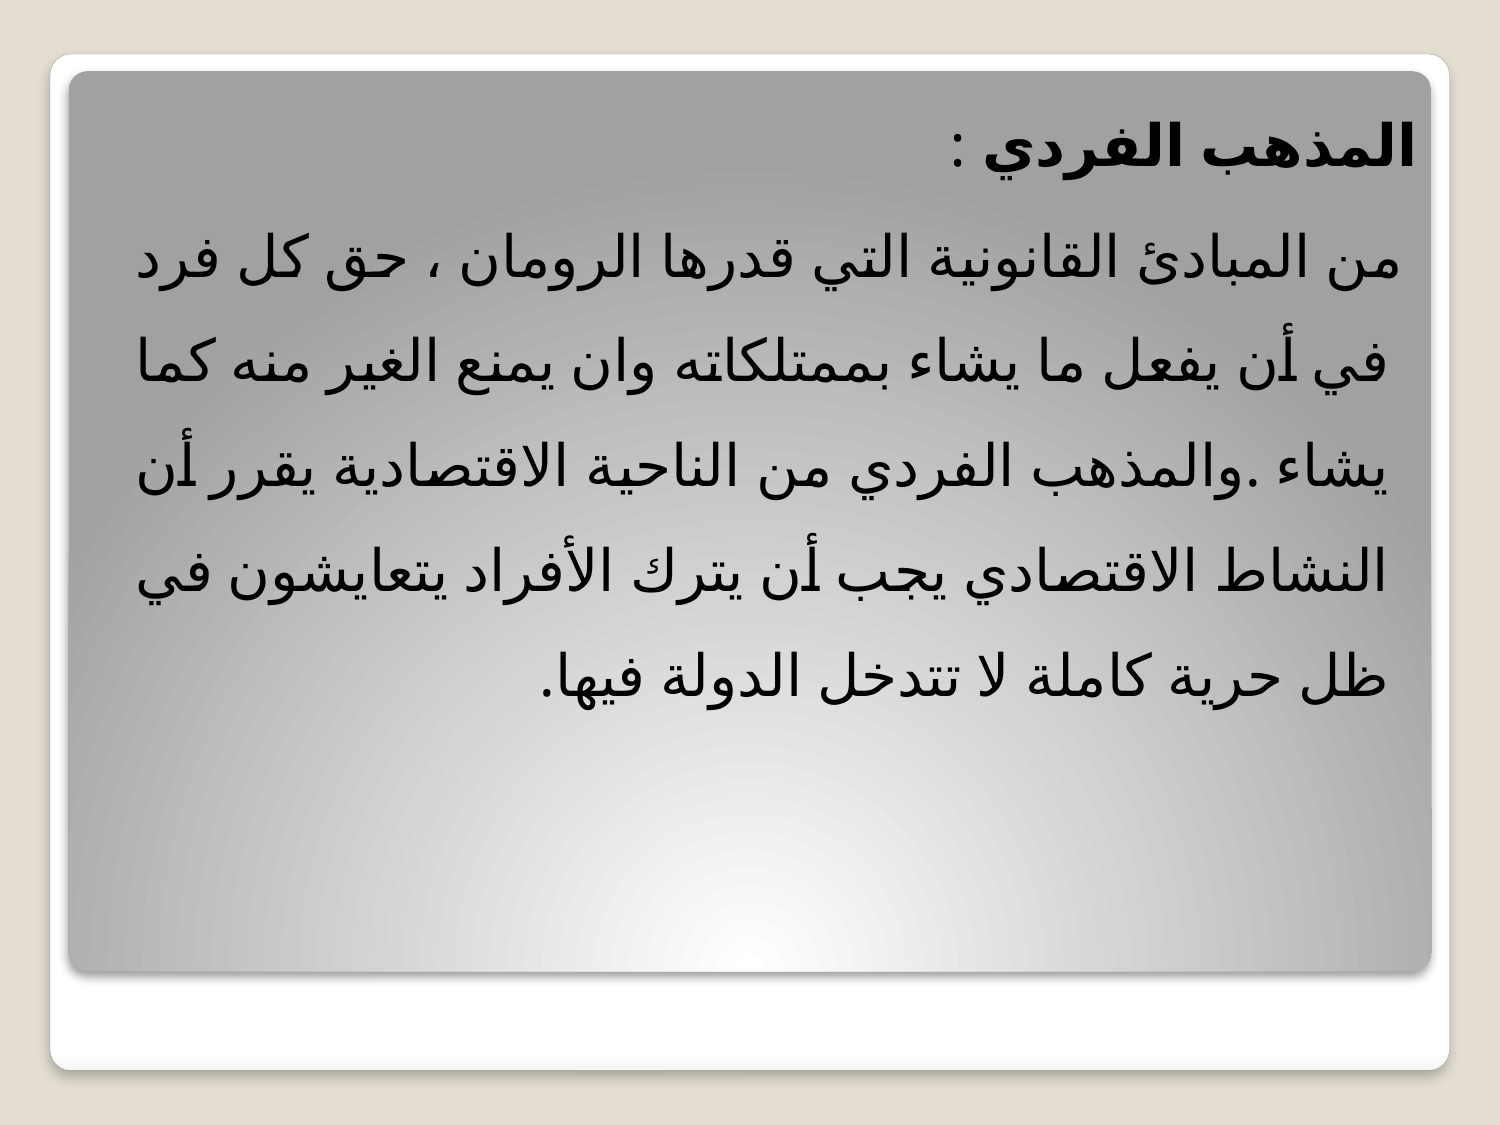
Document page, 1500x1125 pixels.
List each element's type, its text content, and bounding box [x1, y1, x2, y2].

list المذهب الفردي : من المبادئ القانونية التي قدرها الرومان ، حق كل فرد في أن يفعل ما يشاء بممتلكاته وان يمنع الغير منه كما يشاء .والمذهب الفردي من الناحية الاقتصادية يقرر أن النشاط الاقتصادي يجب أن يترك الأفراد يتعايشون في ظل حرية كاملة لا تتدخل الدولة فيها. [105, 58, 1448, 961]
